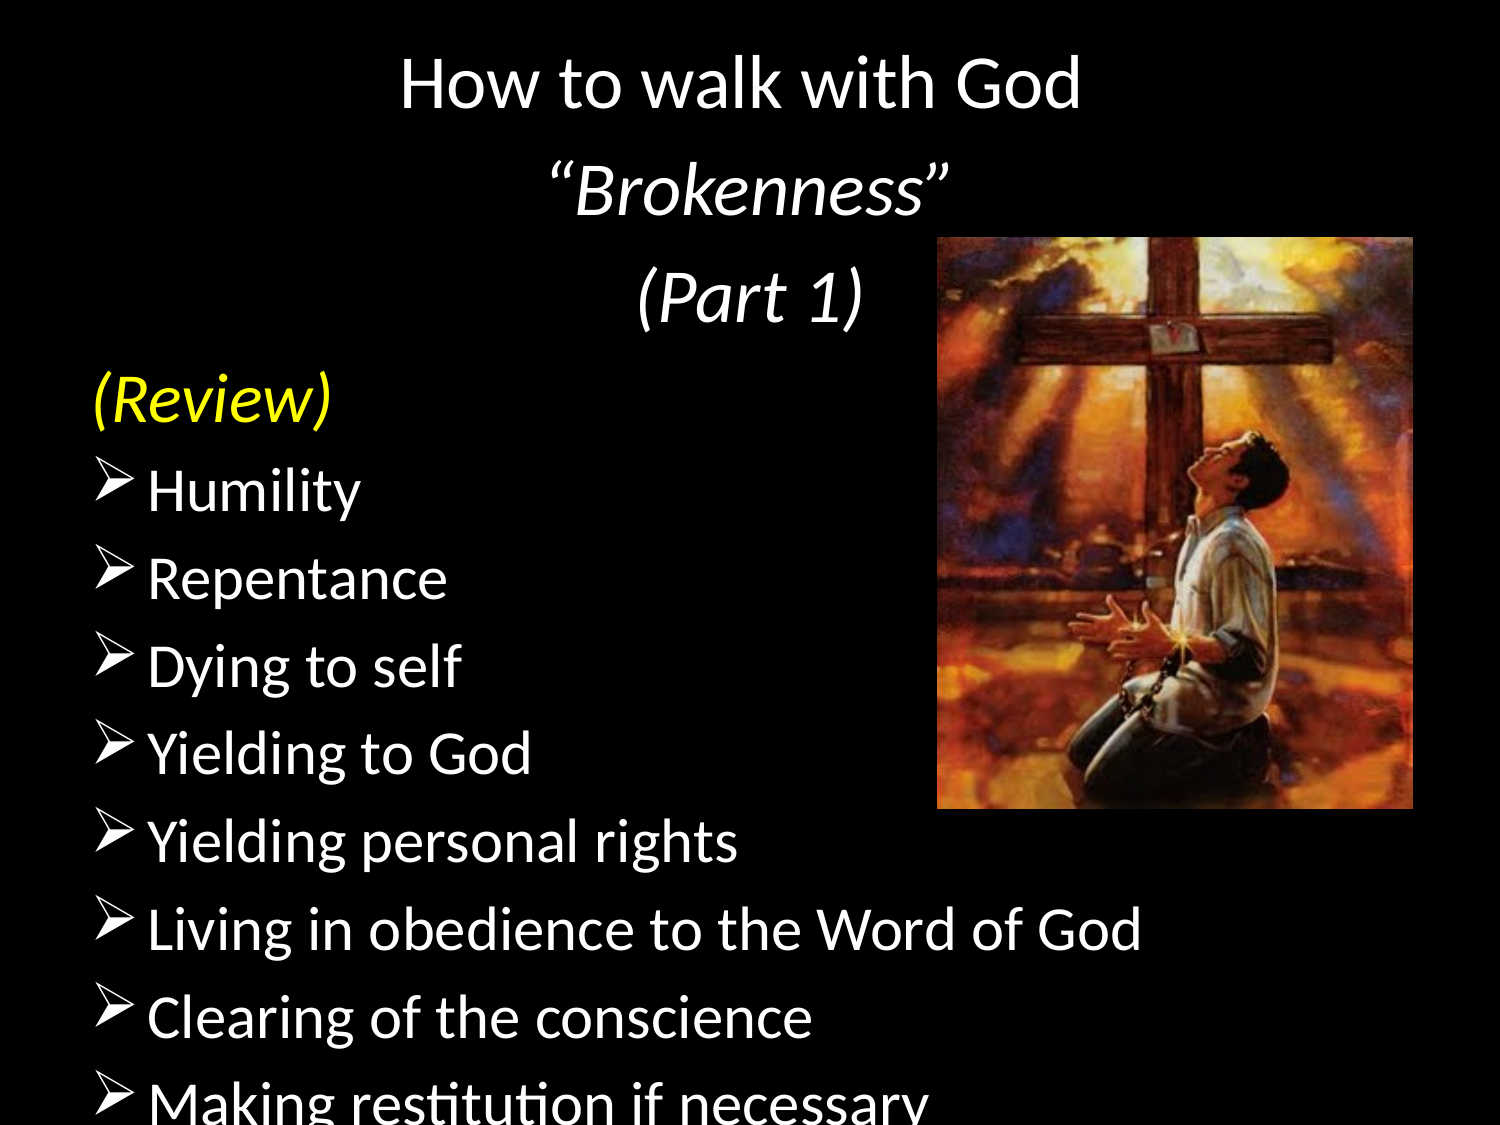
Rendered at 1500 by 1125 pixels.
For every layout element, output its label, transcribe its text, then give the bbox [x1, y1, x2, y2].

picture [937, 237, 1413, 810]
list How to walk with God “Brokenness” (Part 1) (Review) Humility Repentance Dying to self Yielding to God Yielding personal rights Living in obedience to the Word of God Clearing of the conscience Making restitution if necessary [75, 24, 1425, 1125]
